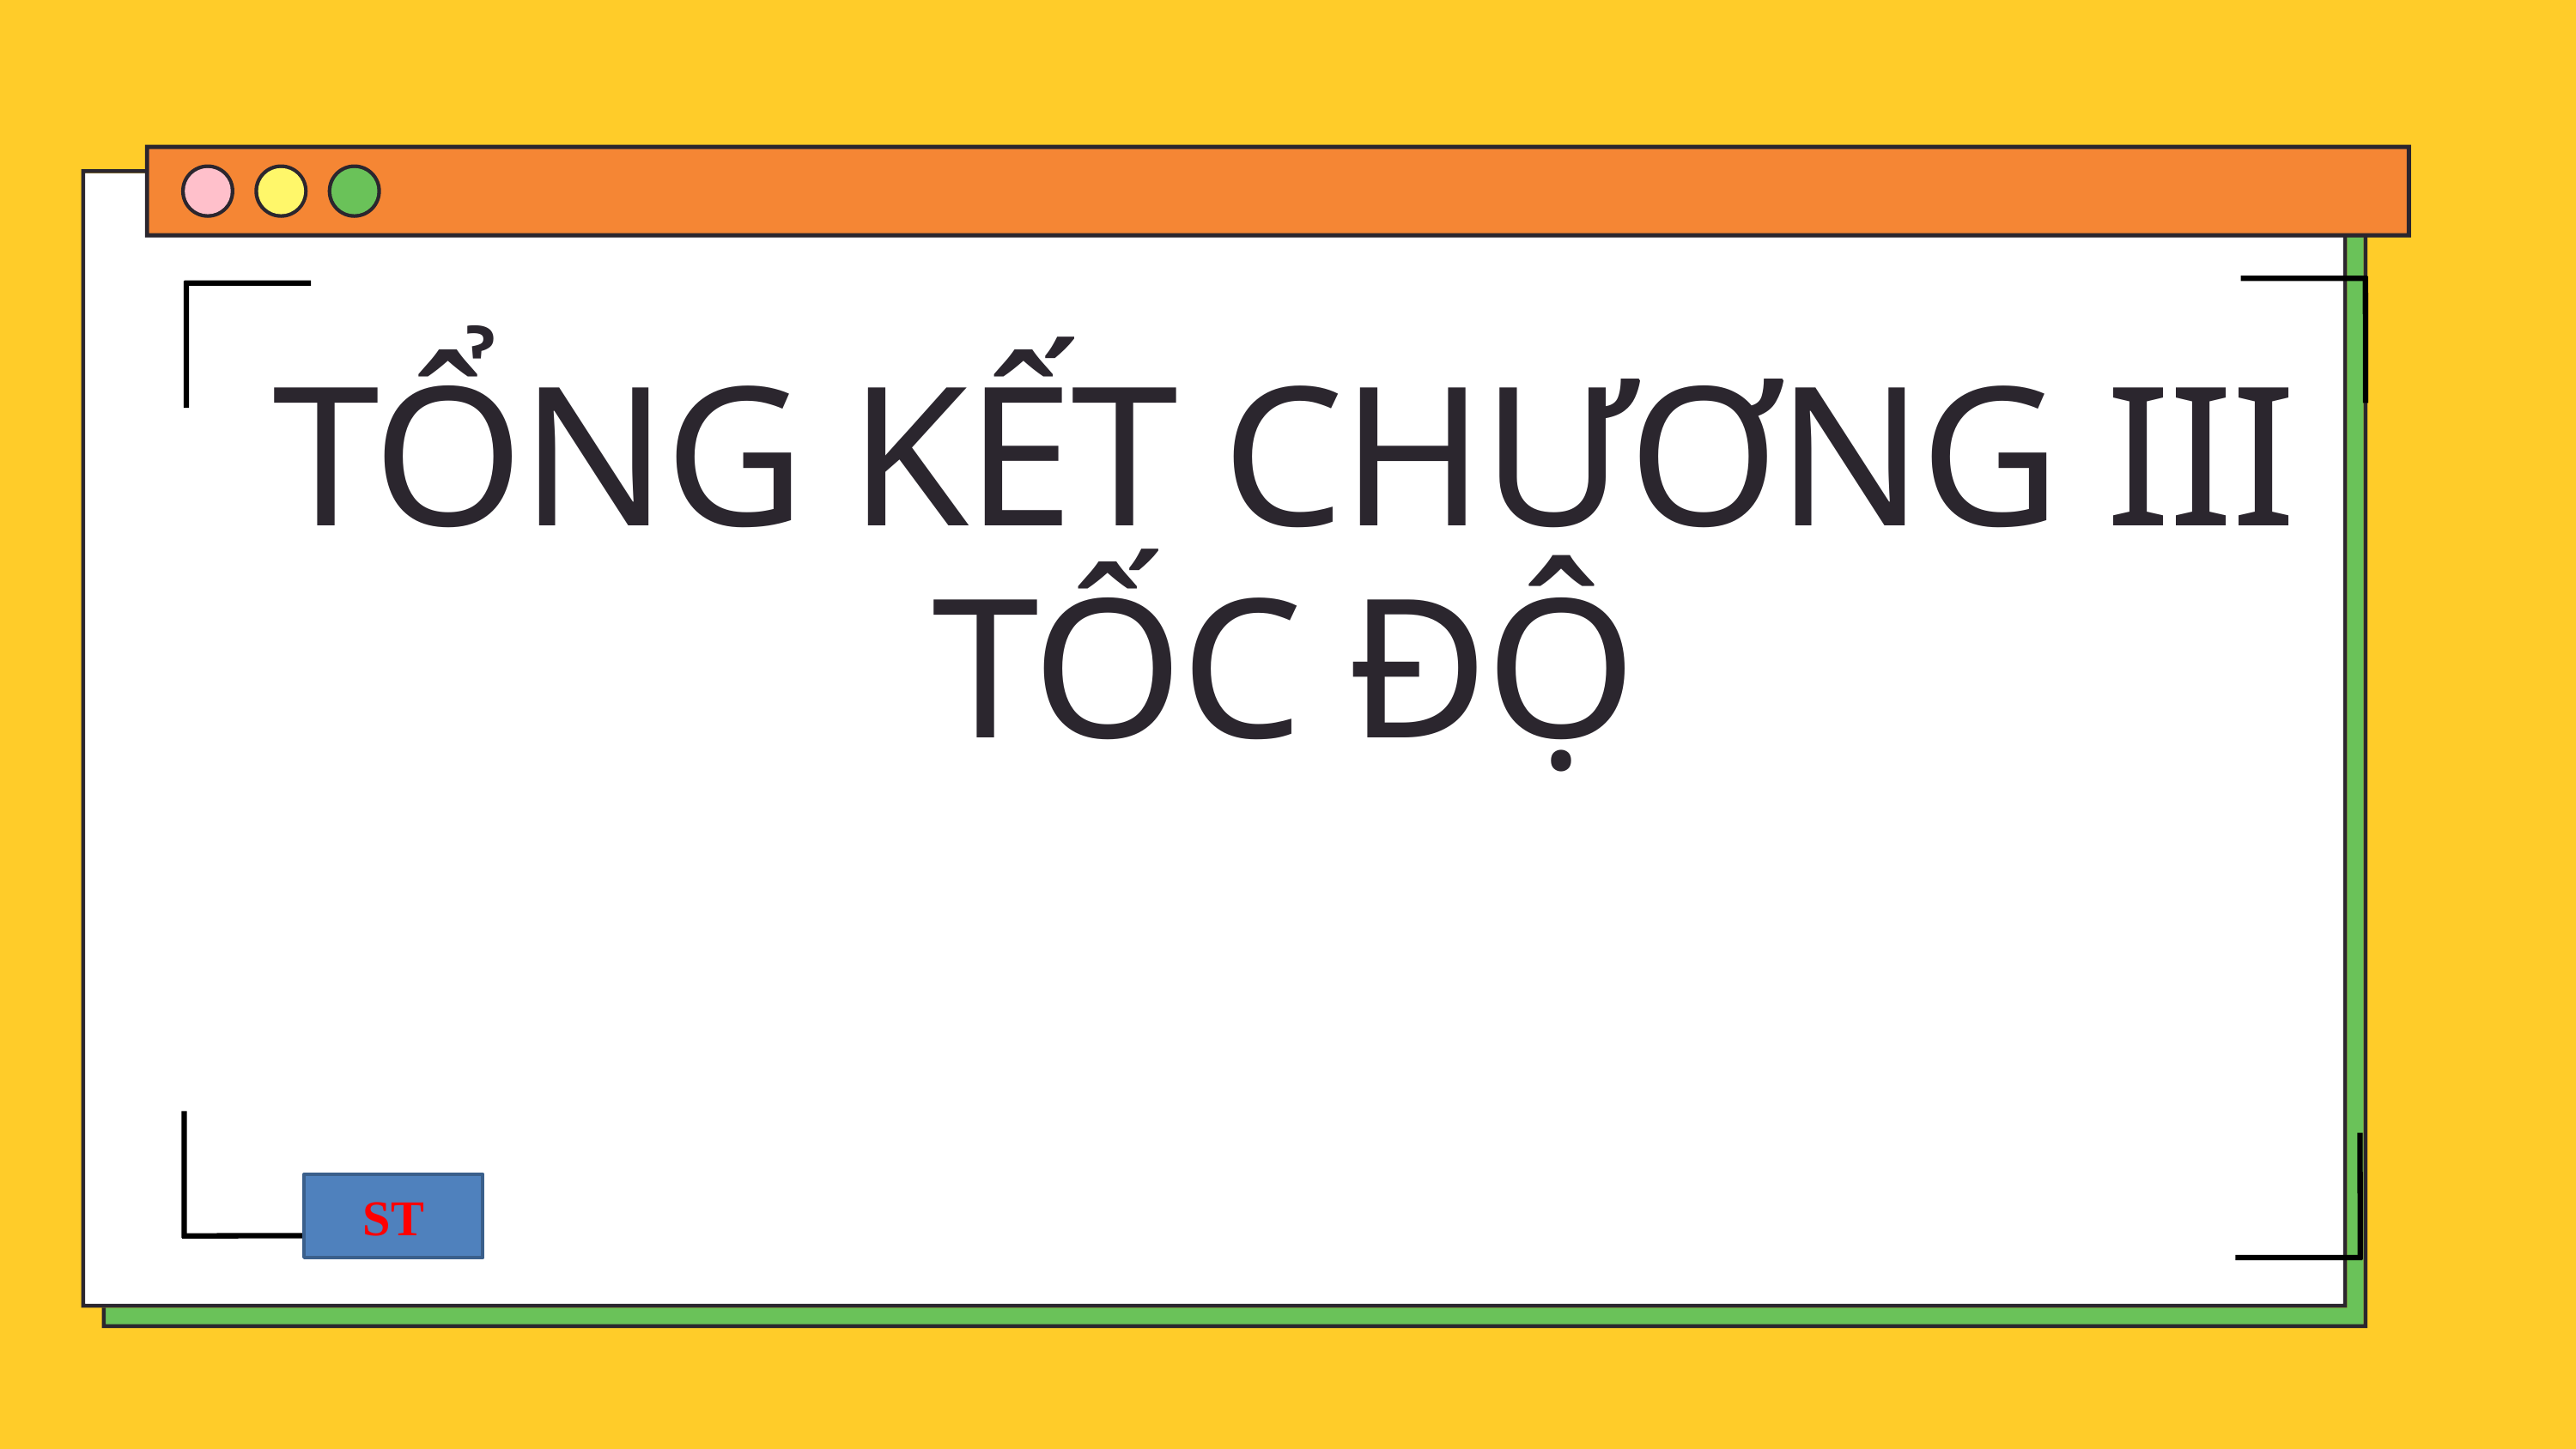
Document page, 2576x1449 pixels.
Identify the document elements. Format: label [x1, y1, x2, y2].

text_box [184, 1111, 312, 1239]
text_box [180, 164, 235, 218]
text_box [253, 164, 308, 218]
text_box [144, 144, 2411, 238]
text_box [81, 168, 2368, 1329]
text_box [184, 282, 312, 410]
text_box [327, 164, 382, 218]
text_box [2238, 276, 2366, 403]
text_box [2235, 1131, 2363, 1258]
